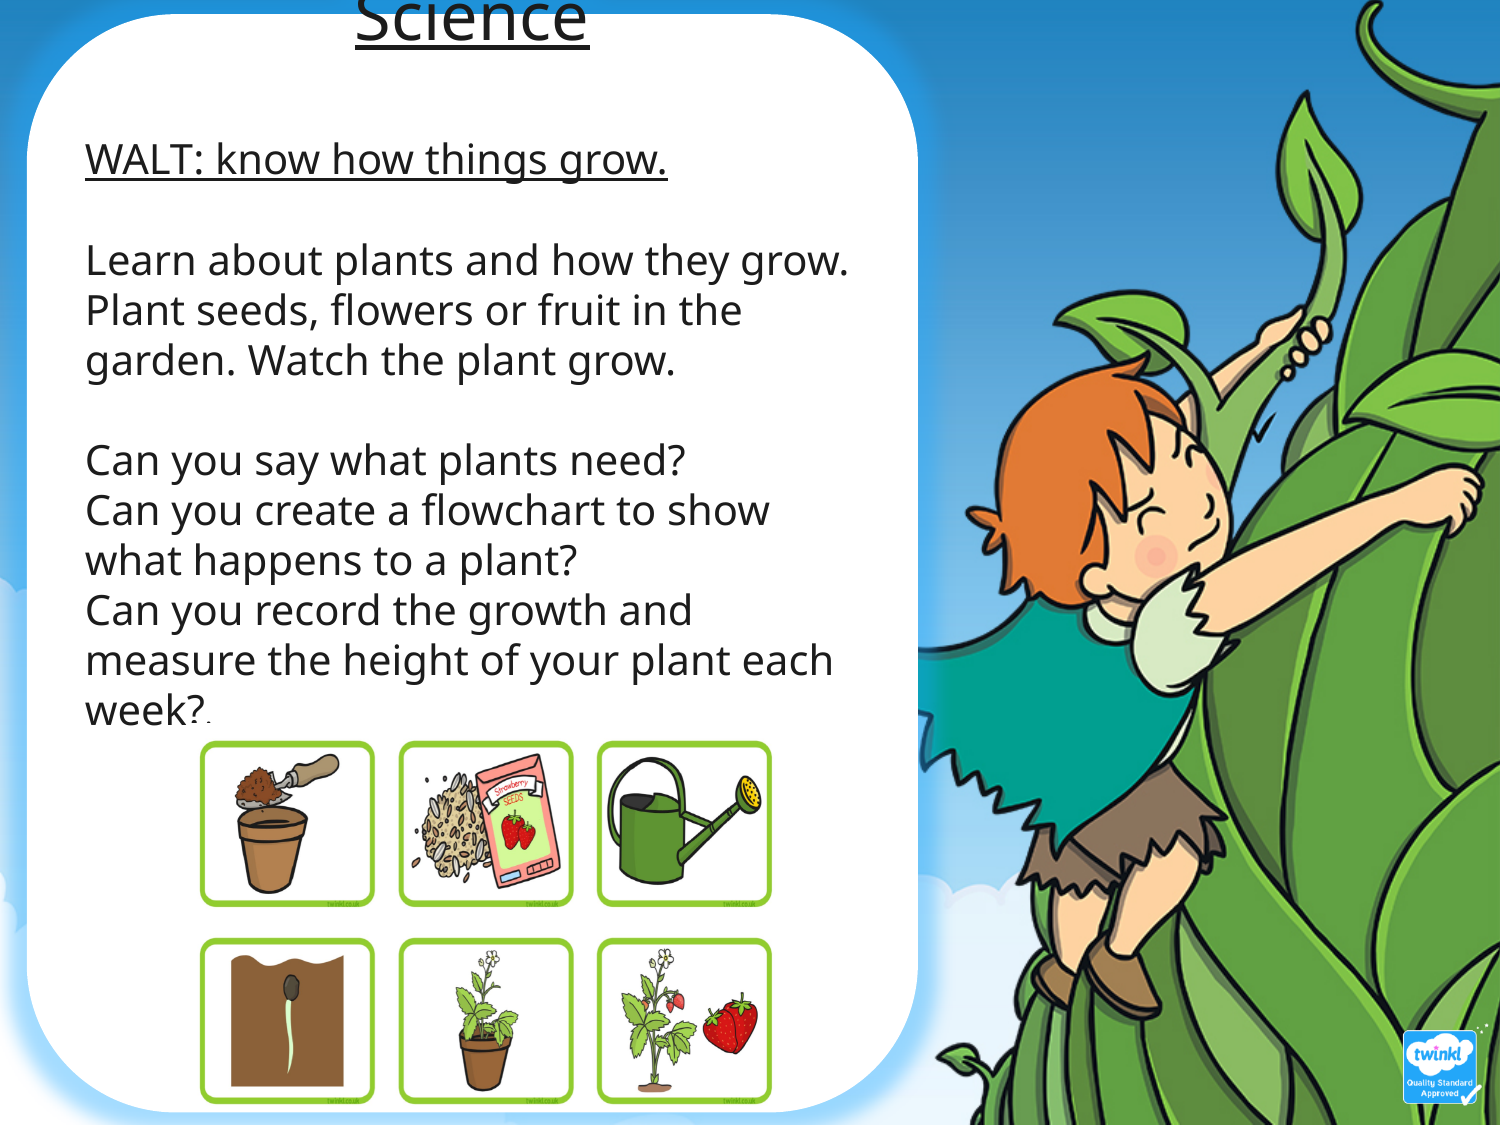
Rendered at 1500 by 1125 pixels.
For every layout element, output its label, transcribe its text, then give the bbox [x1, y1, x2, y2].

text_box Science WALT: know how things grow. Learn about plants and how they grow. Plant seeds, flowers or fruit in the garden. Watch the plant grow. Can you say what plants need? Can you create a flowchart to show what happens to a plant? Can you record the growth and measure the height of your plant each week?. [25, 13, 919, 1114]
picture [0, 0, 1500, 1125]
